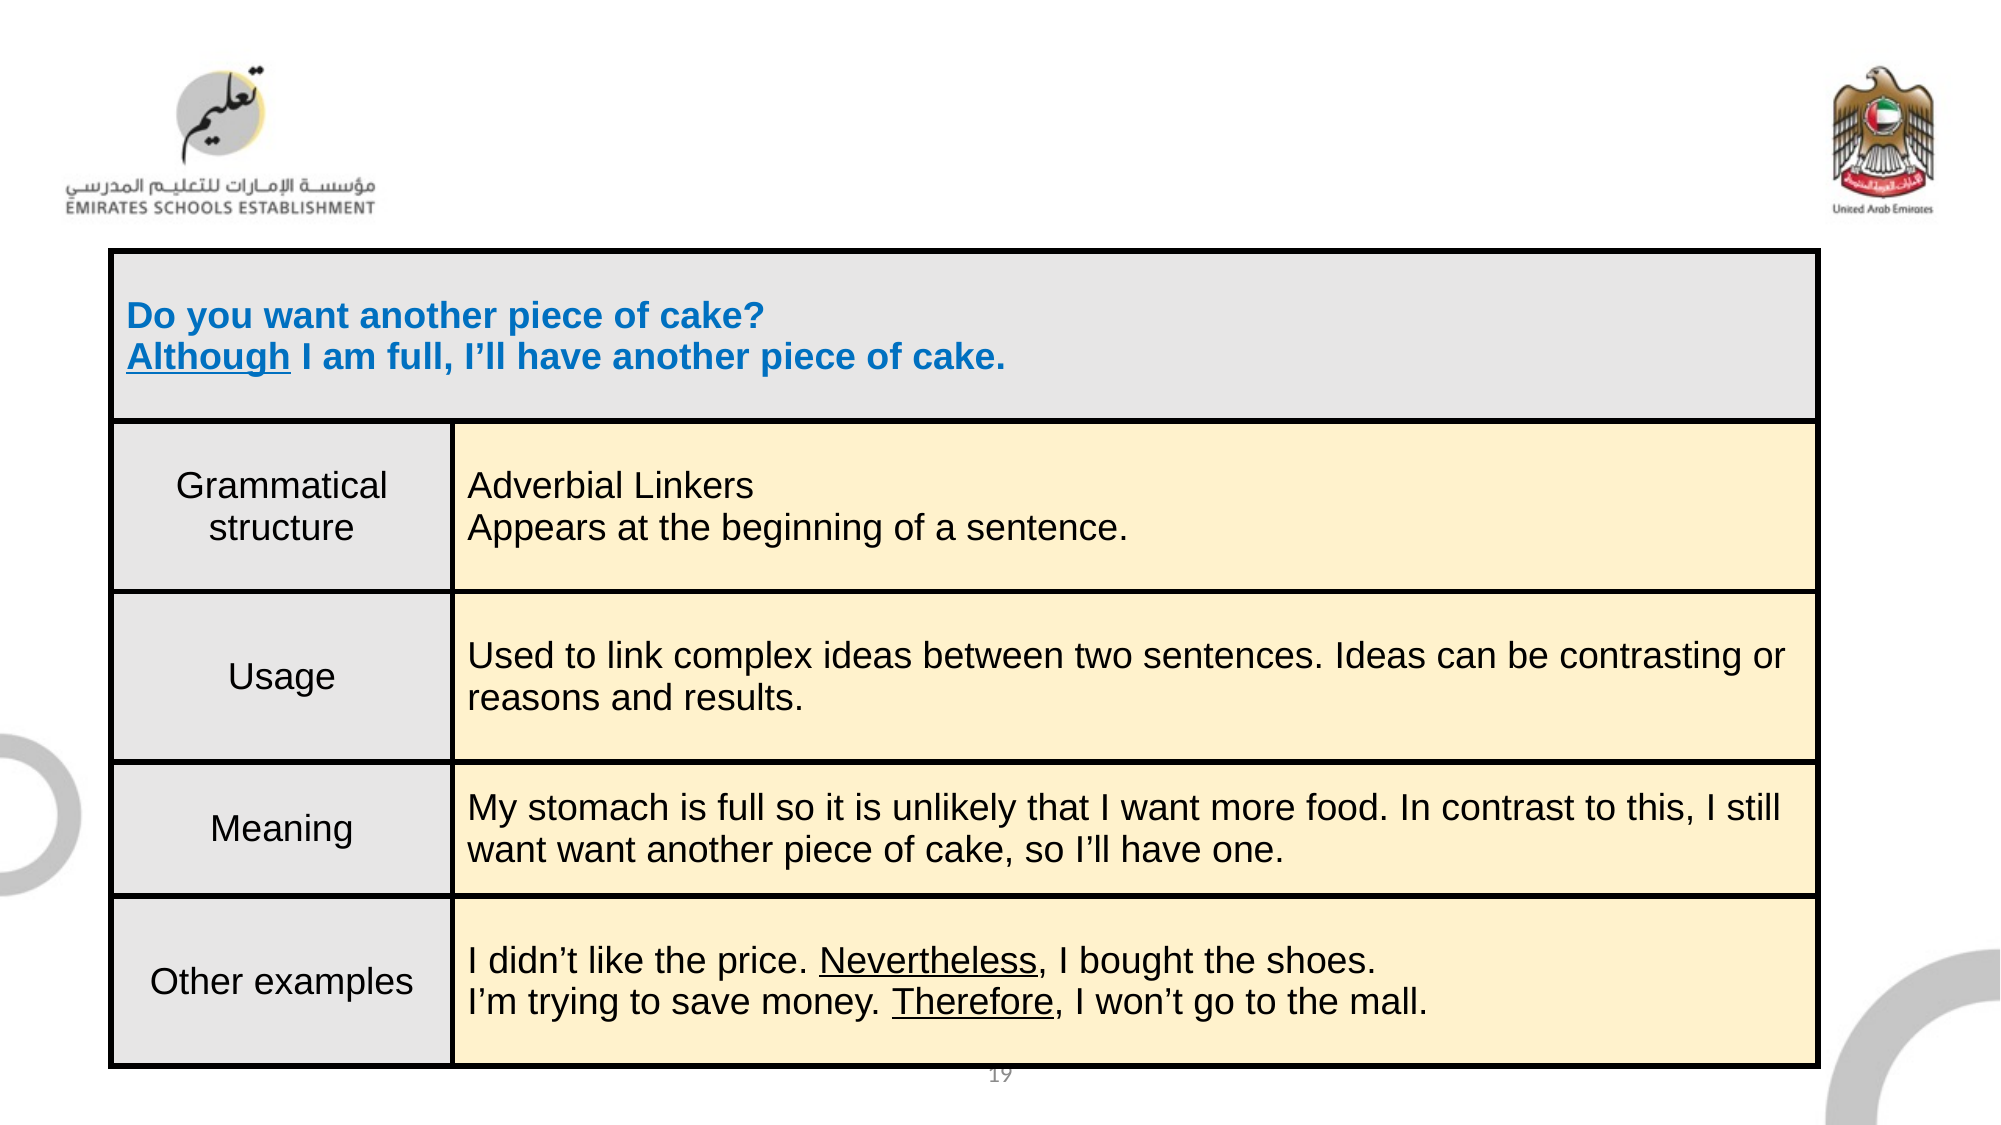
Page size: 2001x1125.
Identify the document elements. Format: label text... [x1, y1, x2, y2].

table_cell Meaning [114, 765, 450, 893]
slide_number 19 [774, 1069, 1225, 1103]
table_cell I didn’t like the price. Nevertheless, I bought the shoes. I’m trying to save money. Therefore, I won’t go to the mall. [455, 899, 1815, 1063]
picture [0, 0, 2001, 1125]
table_cell Other examples [114, 899, 450, 1063]
table_cell Adverbial Linkers Appears at the beginning of a sentence. [455, 424, 1815, 589]
table_header Do you want another piece of cake? Although I am full, I’ll have another piece of cake. [114, 254, 1815, 418]
table_cell Grammatical structure [114, 424, 450, 589]
table_cell My stomach is full so it is unlikely that I want more food. In contrast to this, I still want want another piece of cake, so I’ll have one. [455, 765, 1815, 893]
table_cell Used to link complex ideas between two sentences. Ideas can be contrasting or reasons and results. [455, 594, 1815, 759]
table_cell Usage [114, 594, 450, 759]
